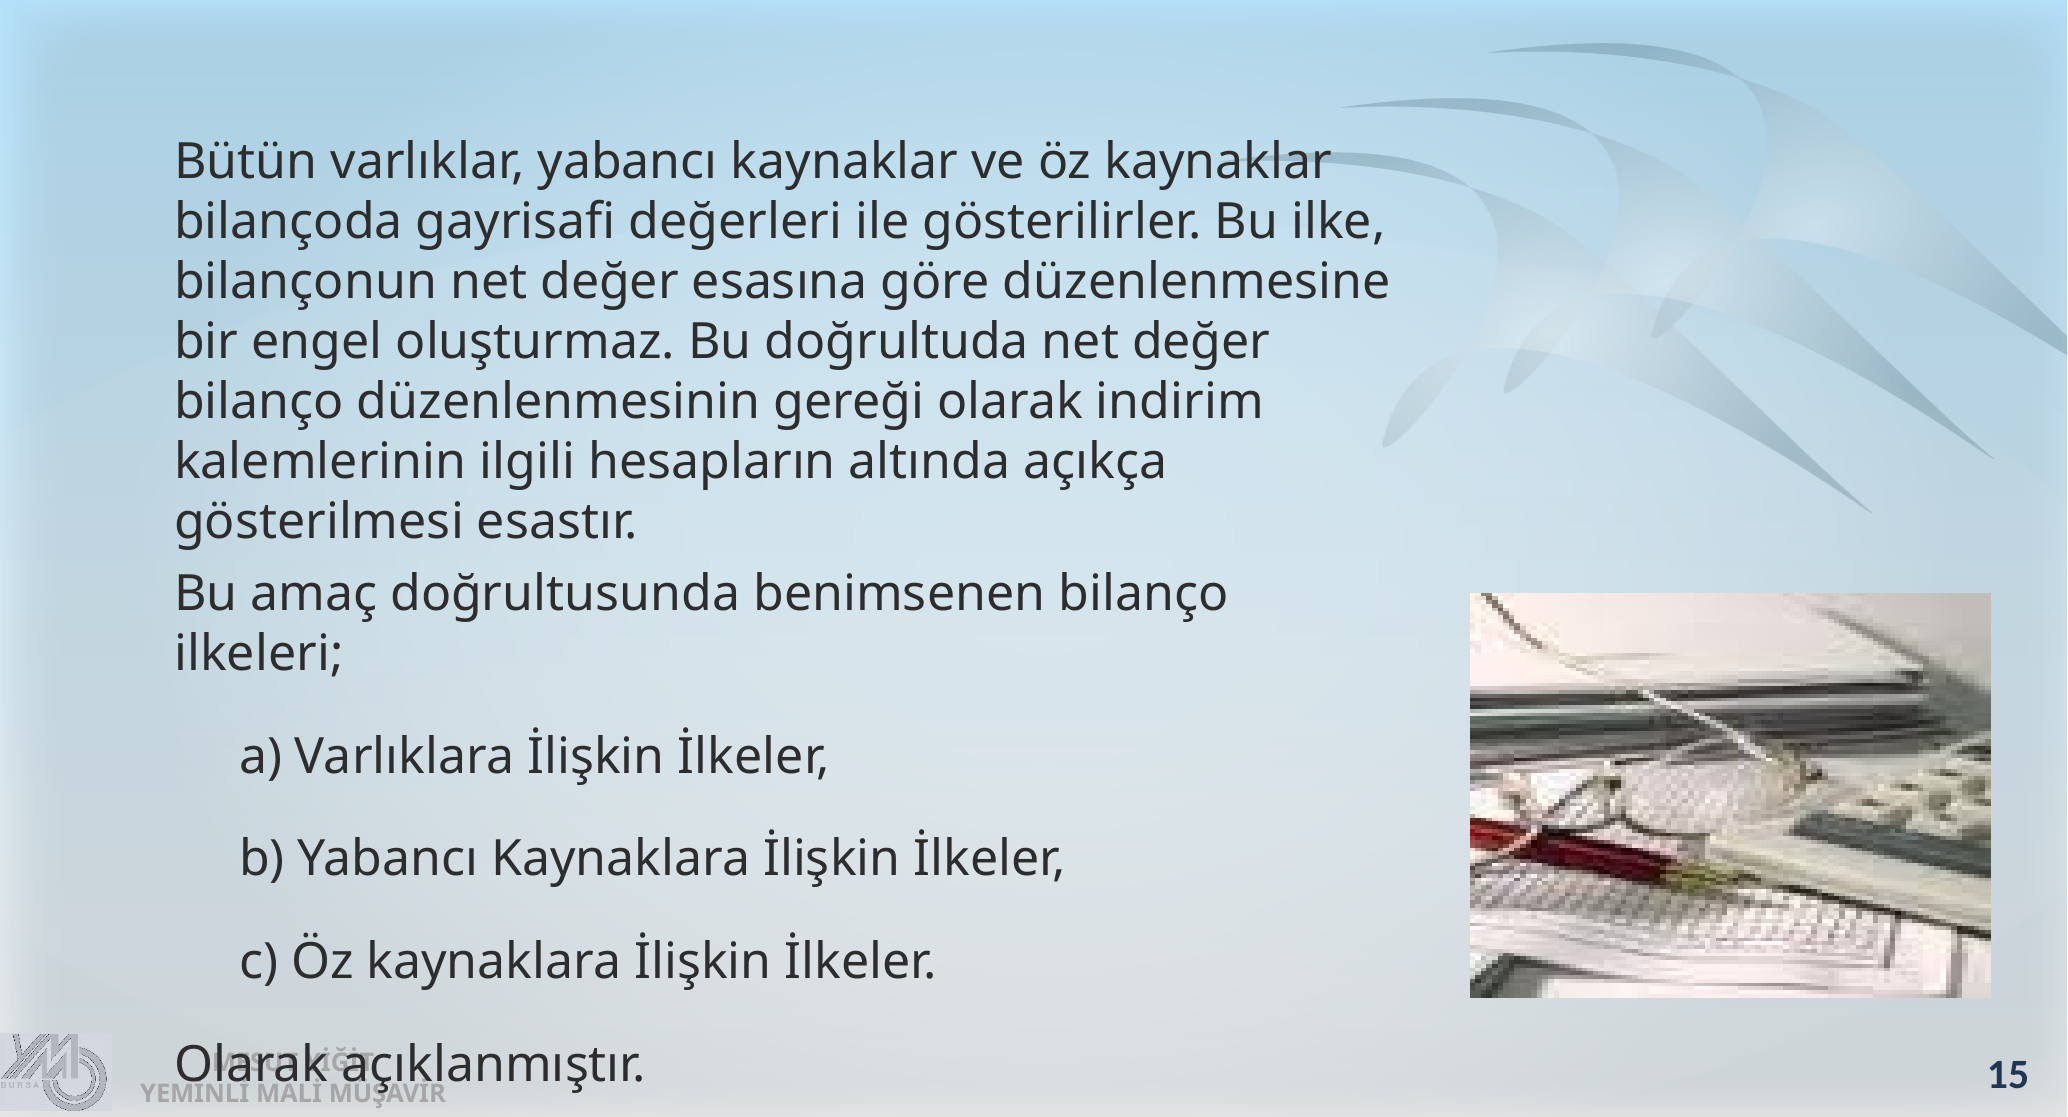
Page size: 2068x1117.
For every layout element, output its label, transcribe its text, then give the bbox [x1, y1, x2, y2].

text_box Bütün varlıklar, yabancı kaynaklar ve öz kaynaklar bilançoda gayrisafi değerleri ile gösterilirler. Bu ilke, bilançonun net değer esasına göre düzenlenmesine bir engel oluşturmaz. Bu doğrultuda net değer bilanço düzenlenmesinin gereği olarak indirim kalemlerinin ilgili hesapların altında açıkça gösterilmesi esastır. Bu amaç doğrultusunda benimsenen bilanço ilkeleri; a) Varlıklara İlişkin İlkeler, b) Yabancı Kaynaklara İlişkin İlkeler, c) Öz kaynaklara İlişkin İlkeler. Olarak açıklanmıştır. [159, 120, 1424, 1099]
picture [0, 0, 2068, 1117]
slide_number 15 [1966, 1043, 2050, 1102]
title MESUT YİĞİT YEMİNLİ MALİ MÜŞAVİR [109, 1037, 476, 1115]
